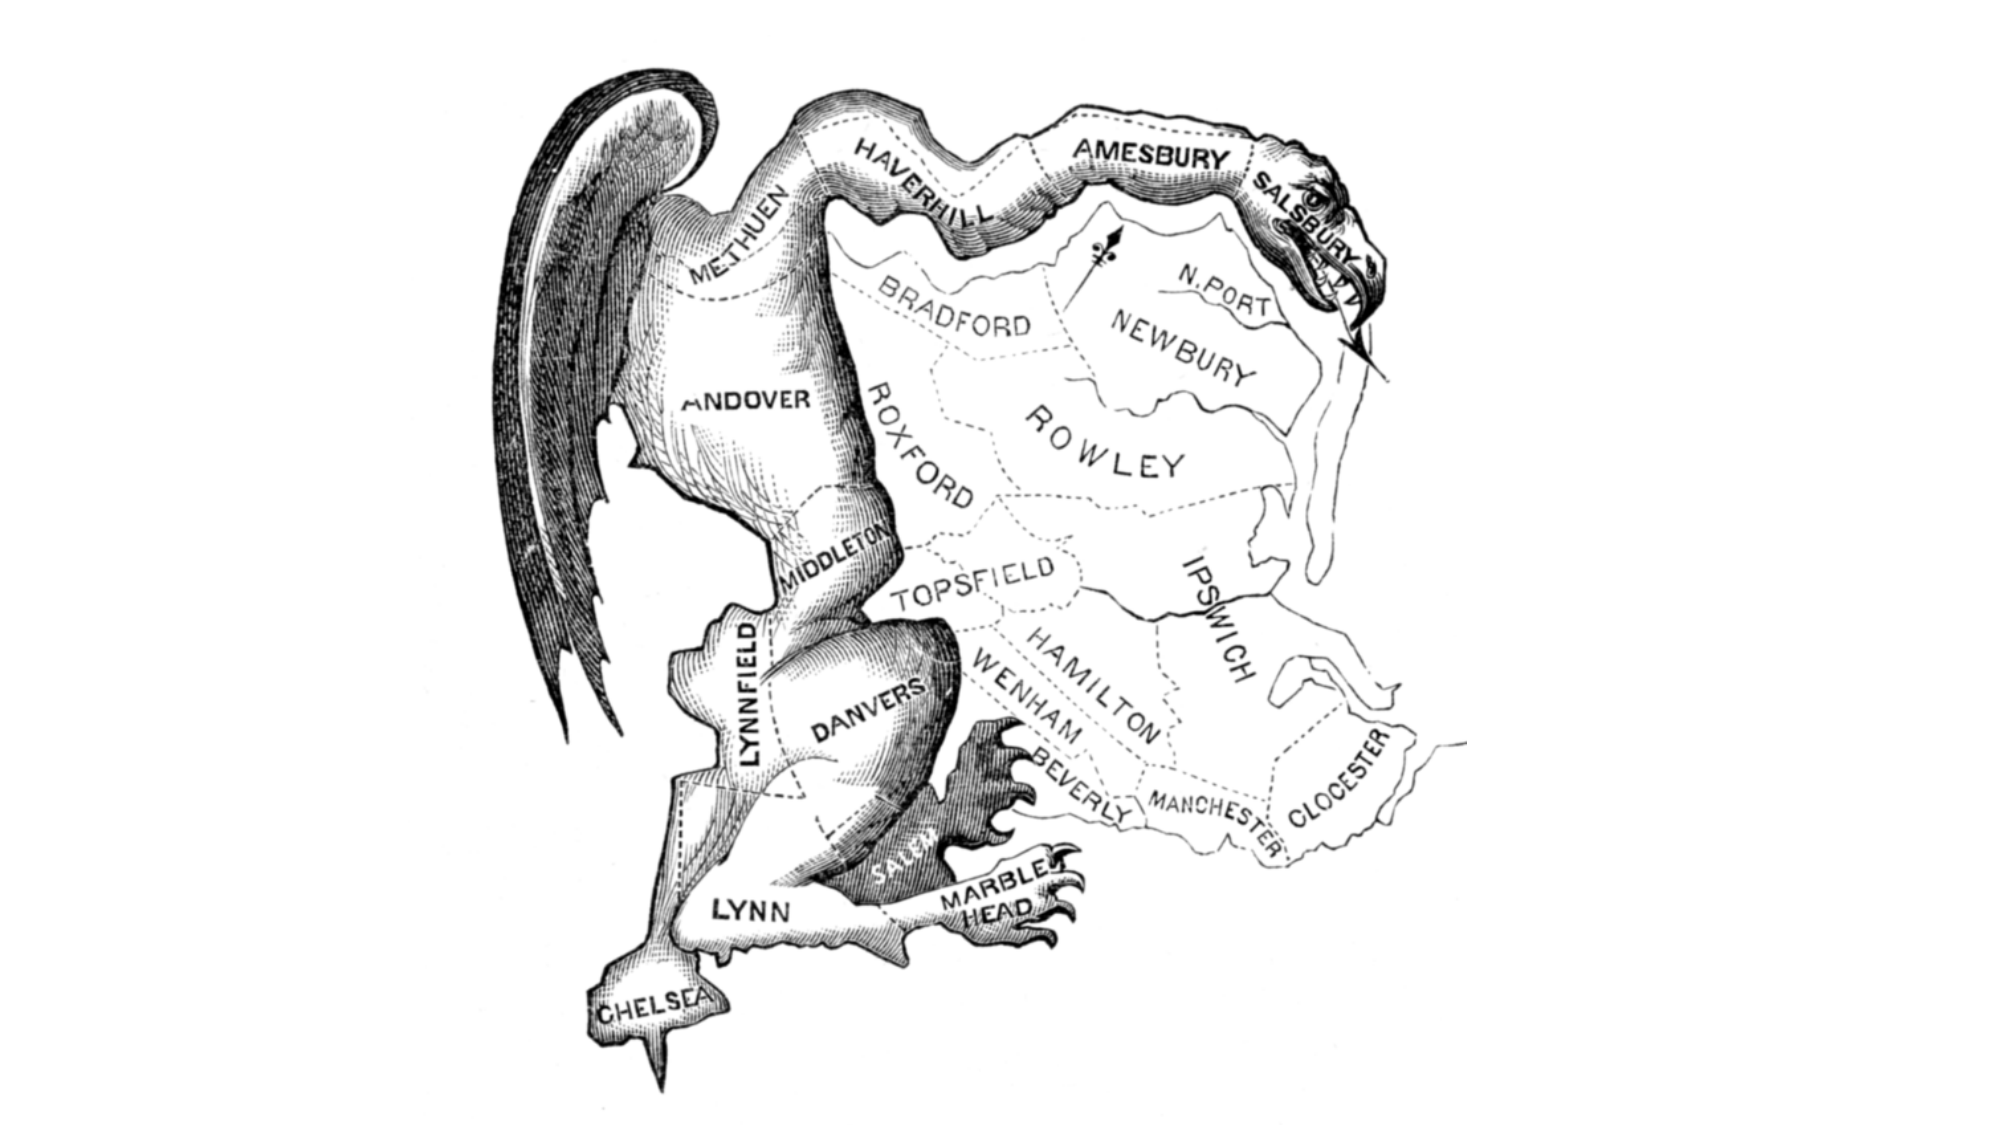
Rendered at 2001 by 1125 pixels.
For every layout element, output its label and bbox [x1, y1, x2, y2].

list [407, 35, 1467, 1125]
